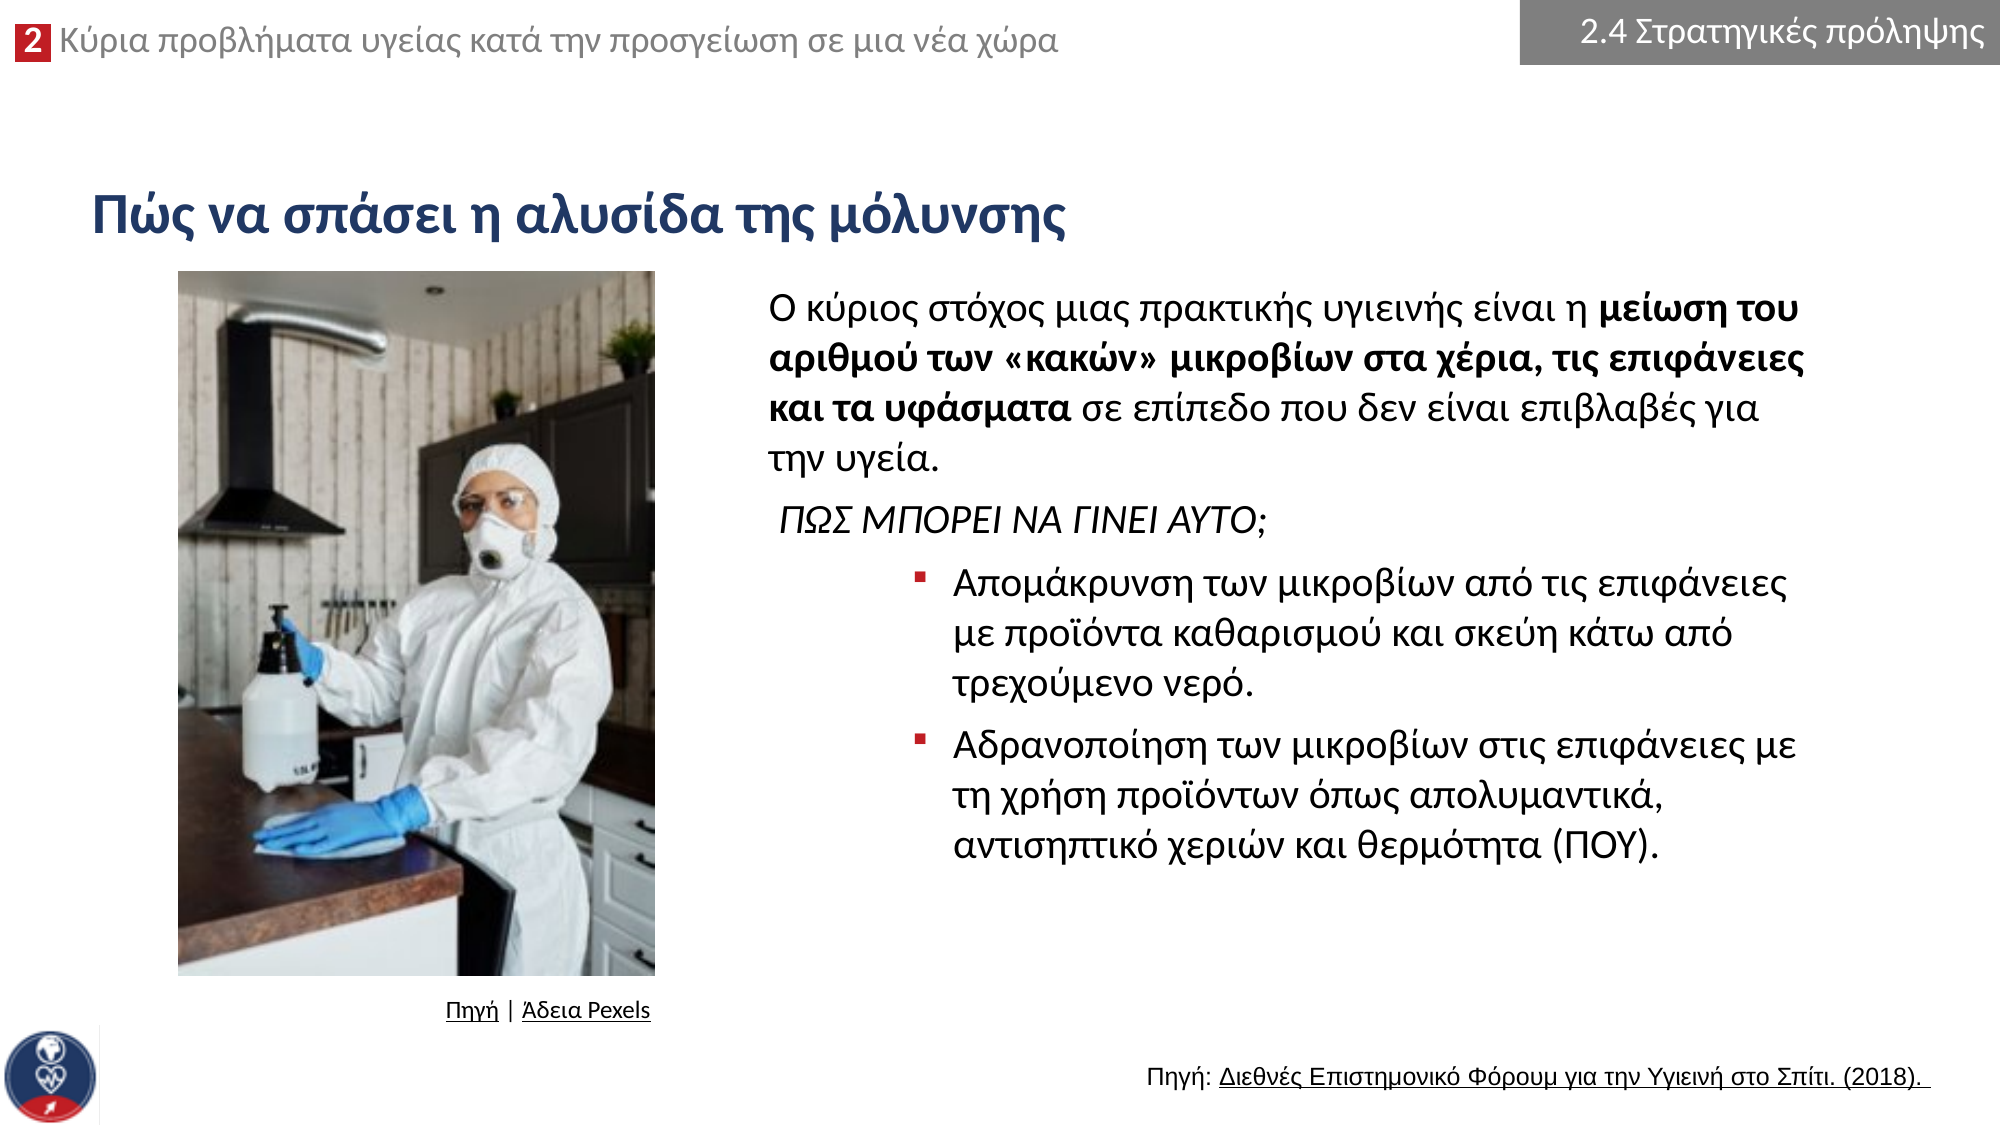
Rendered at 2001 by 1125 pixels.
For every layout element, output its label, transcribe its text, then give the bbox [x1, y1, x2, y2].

text_box Πηγή: Διεθνές Επιστημονικό Φόρουμ για την Υγιεινή στο Σπίτι. (2018). [1131, 1052, 1959, 1098]
picture [0, 1025, 101, 1125]
title Πώς να σπάσει η αλυσίδα της μόλυνσης [77, 114, 1803, 254]
text_box Πηγή | Άδεια Pexels [92, 986, 666, 1032]
text_box 2.4 Στρατηγικές πρόληψης [1519, 0, 2000, 65]
picture [178, 271, 655, 976]
list Ο κύριος στόχος μιας πρακτικής υγιεινής είναι η μείωση του αριθμού των «κακών» μικροβίων στα χέρια, τις επιφάνειες και τα υφάσματα σε επίπεδο που δεν είναι επιβλαβές για την υγεία. ΠΩΣ ΜΠΟΡΕΙ ΝΑ ΓΙΝΕΙ ΑΥΤΟ; Απομάκρυνση των μικροβίων από τις επιφάνειες με προϊόντα καθαρισμού και σκεύη κάτω από τρεχούμενο νερό. Αδρανοποίηση των μικροβίων στις επιφάνειες με τη χρήση προϊόντων όπως απολυμαντικά, αντισηπτικό χεριών και θερμότητα (ΠΟΥ). [741, 271, 1822, 872]
